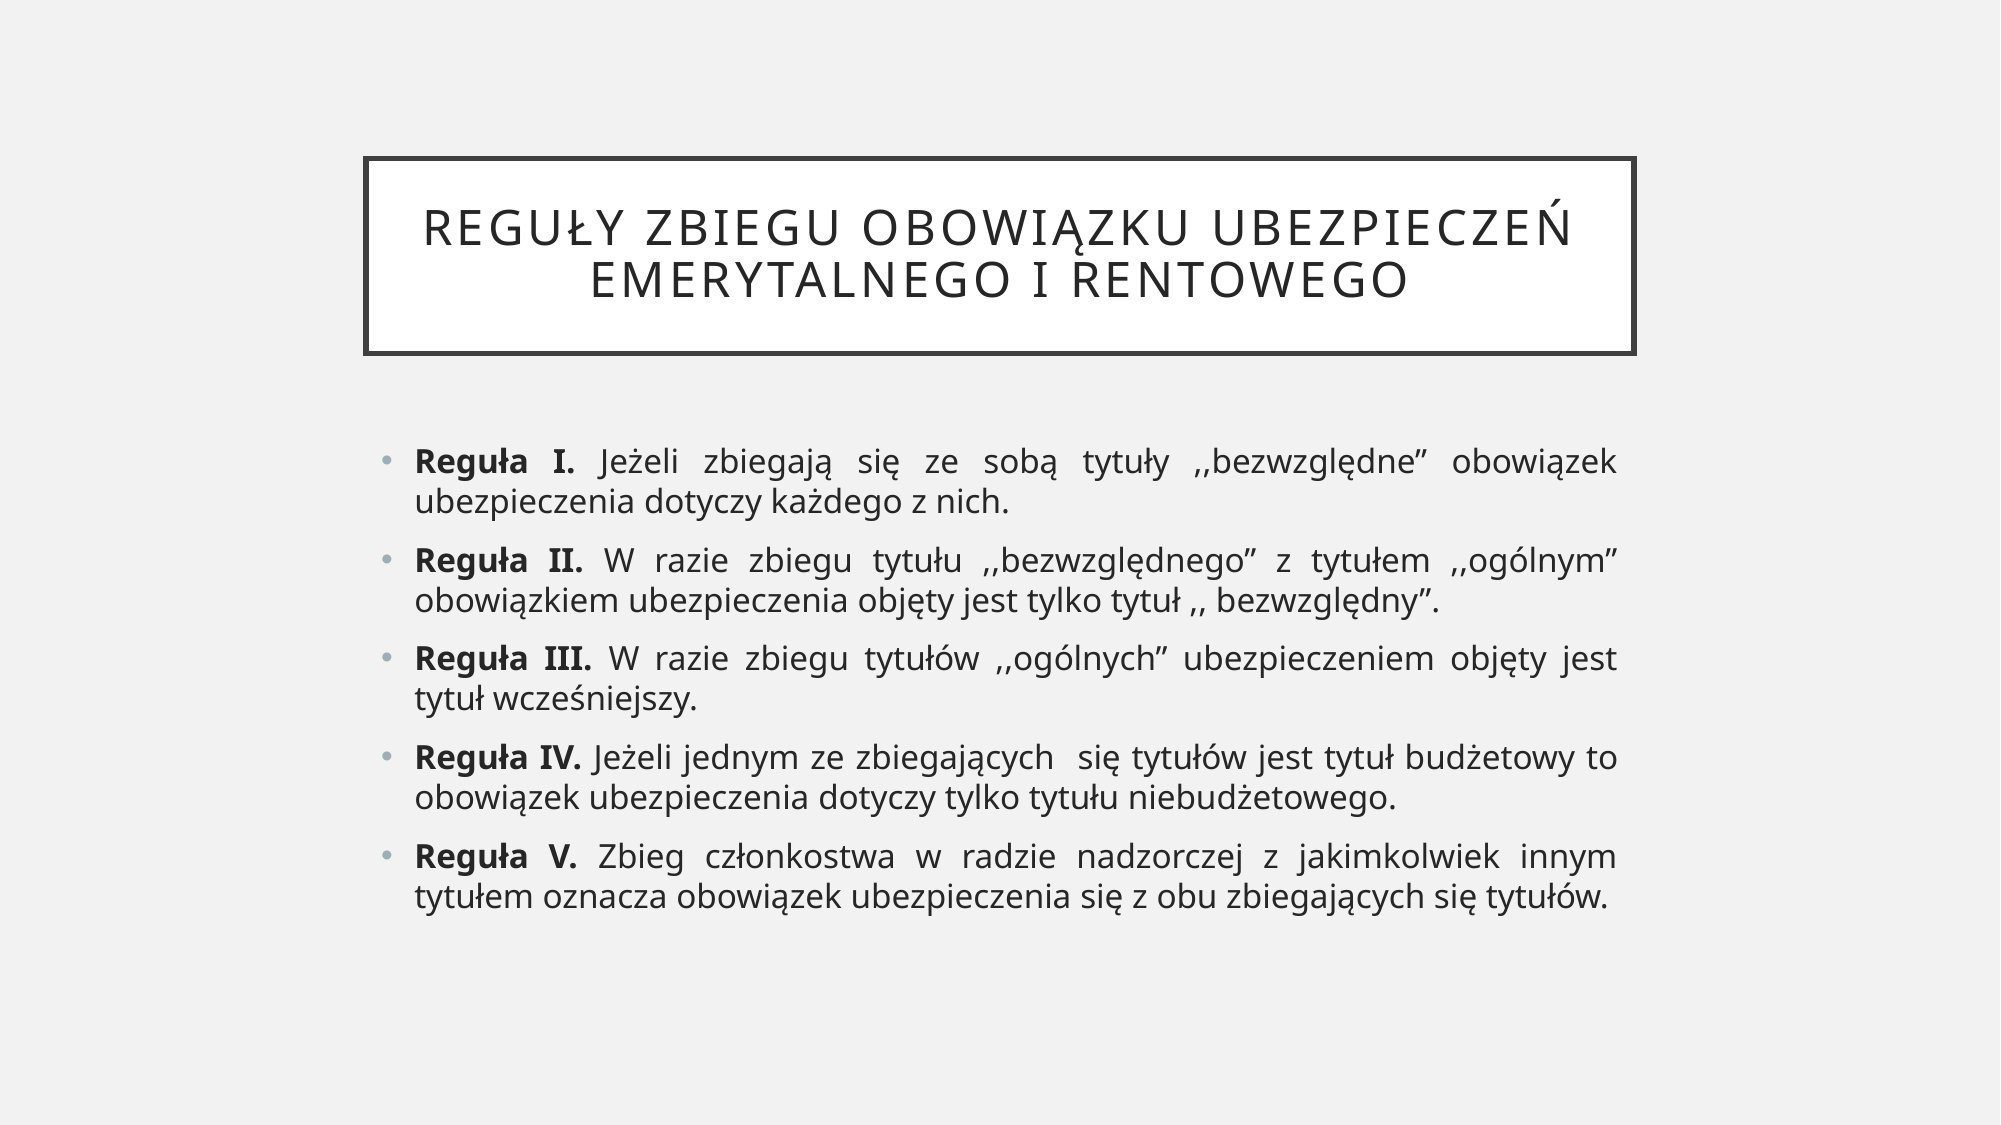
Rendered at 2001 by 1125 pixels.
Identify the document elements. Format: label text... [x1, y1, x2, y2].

list Reguła I. Jeżeli zbiegają się ze sobą tytuły ,,bezwzględne” obowiązek ubezpieczenia dotyczy każdego z nich. Reguła II. W razie zbiegu tytułu ,,bezwzględnego” z tytułem ,,ogólnym” obowiązkiem ubezpieczenia objęty jest tylko tytuł ,, bezwzględny”. Reguła III. W razie zbiegu tytułów ,,ogólnych” ubezpieczeniem objęty jest tytuł wcześniejszy. Reguła IV. Jeżeli jednym ze zbiegających się tytułów jest tytuł budżetowy to obowiązek ubezpieczenia dotyczy tylko tytułu niebudżetowego. Reguła V. Zbieg członkostwa w radzie nadzorczej z jakimkolwiek innym tytułem oznacza obowiązek ubezpieczenia się z obu zbiegających się tytułów. [366, 432, 1634, 942]
title Reguły zbiegu obowiązku ubezpieczeń emerytalnego i rentowego [363, 156, 1637, 356]
